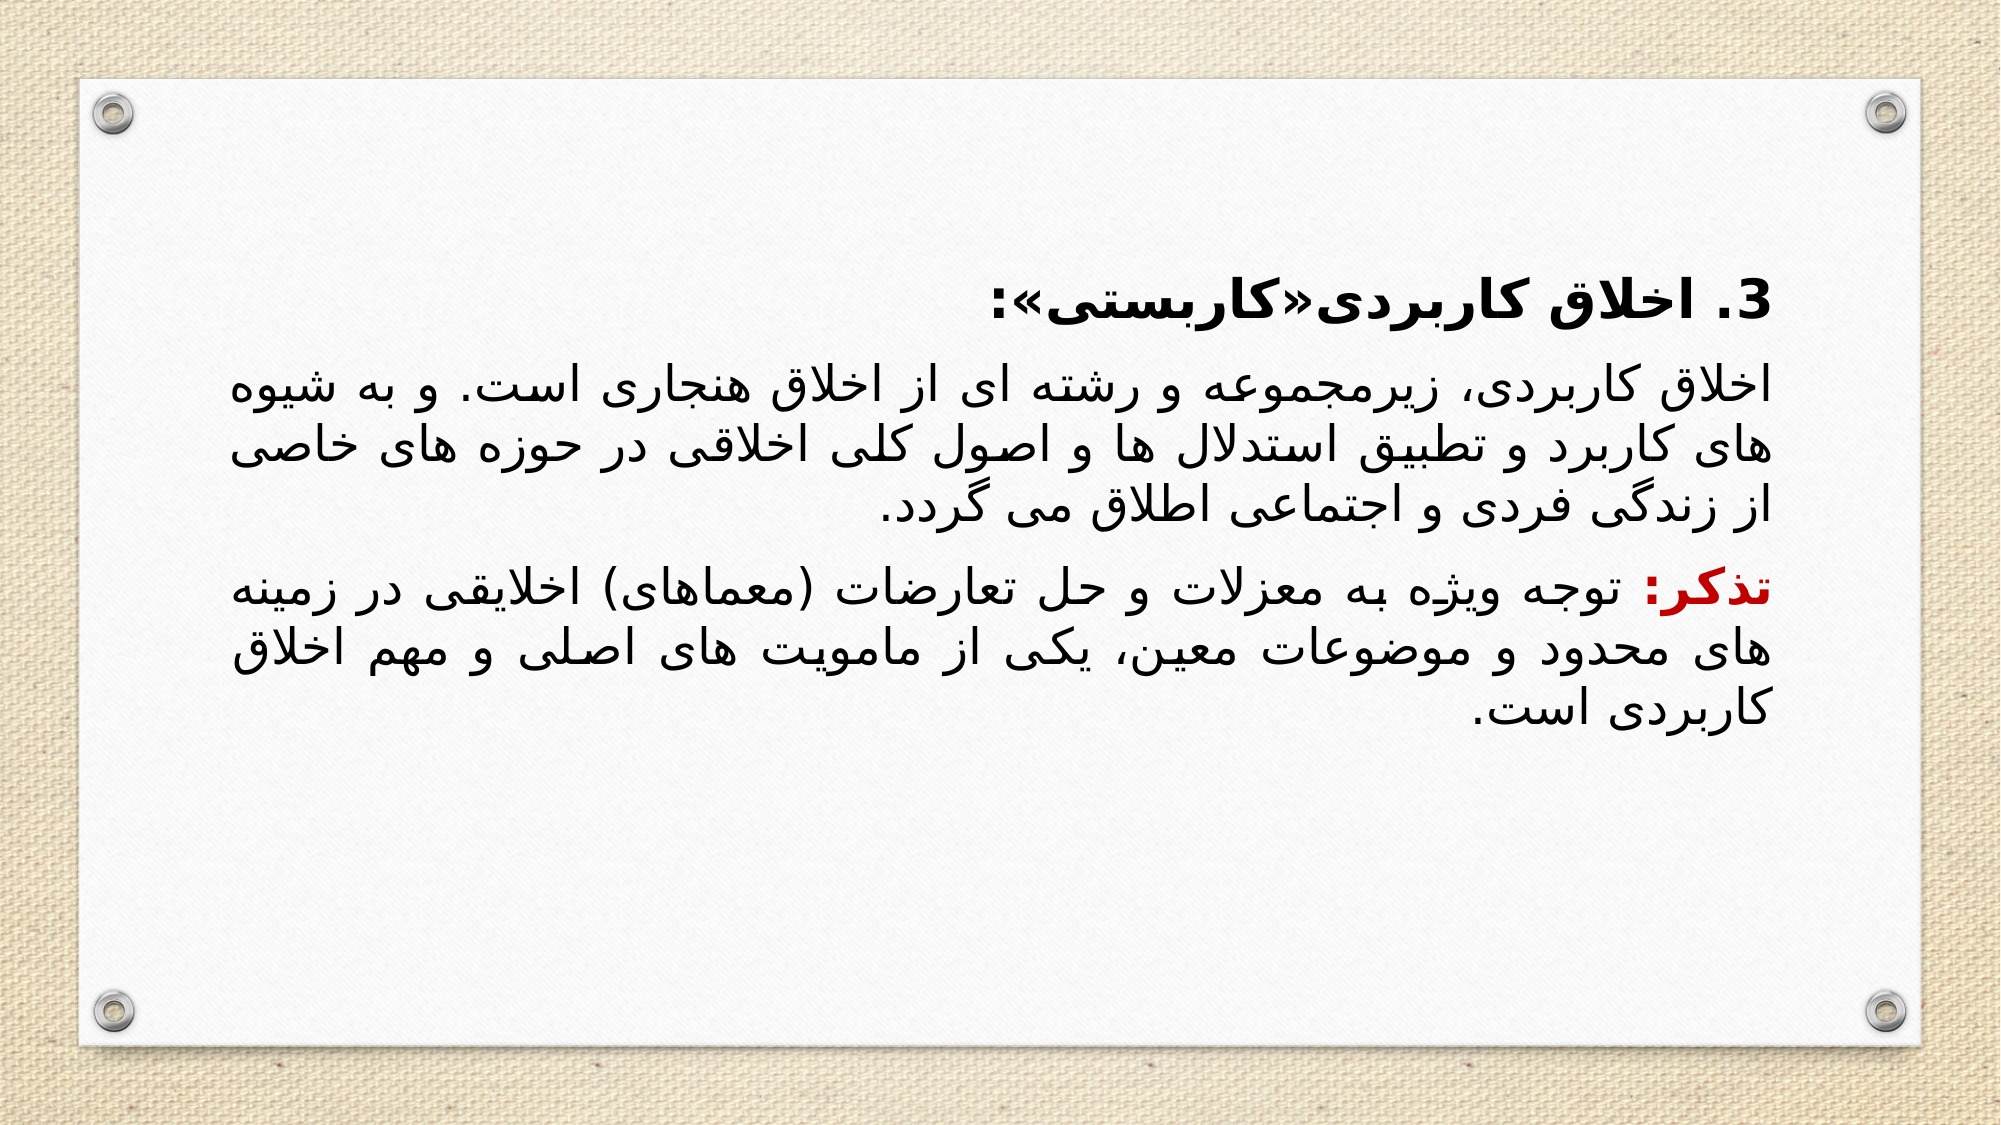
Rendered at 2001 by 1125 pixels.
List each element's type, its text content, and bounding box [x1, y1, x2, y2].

picture [0, 0, 2001, 1125]
list 3. اخلاق کاربردی«کاربستی»: اخلاق کاربردی، زیرمجموعه و رشته ای از اخلاق هنجاری است. و به شیوه های کاربرد و تطبیق استدلال ها و اصول کلی اخلاقی در حوزه های خاصی از زندگی فردی و اجتماعی اطلاق می گردد. تذکر: توجه ویژه به معزلات و حل تعارضات (معماهای) اخلایقی در زمینه های محدود و موضوعات معین، یکی از مامویت های اصلی و مهم اخلاق کاربردی است. [212, 183, 1789, 925]
